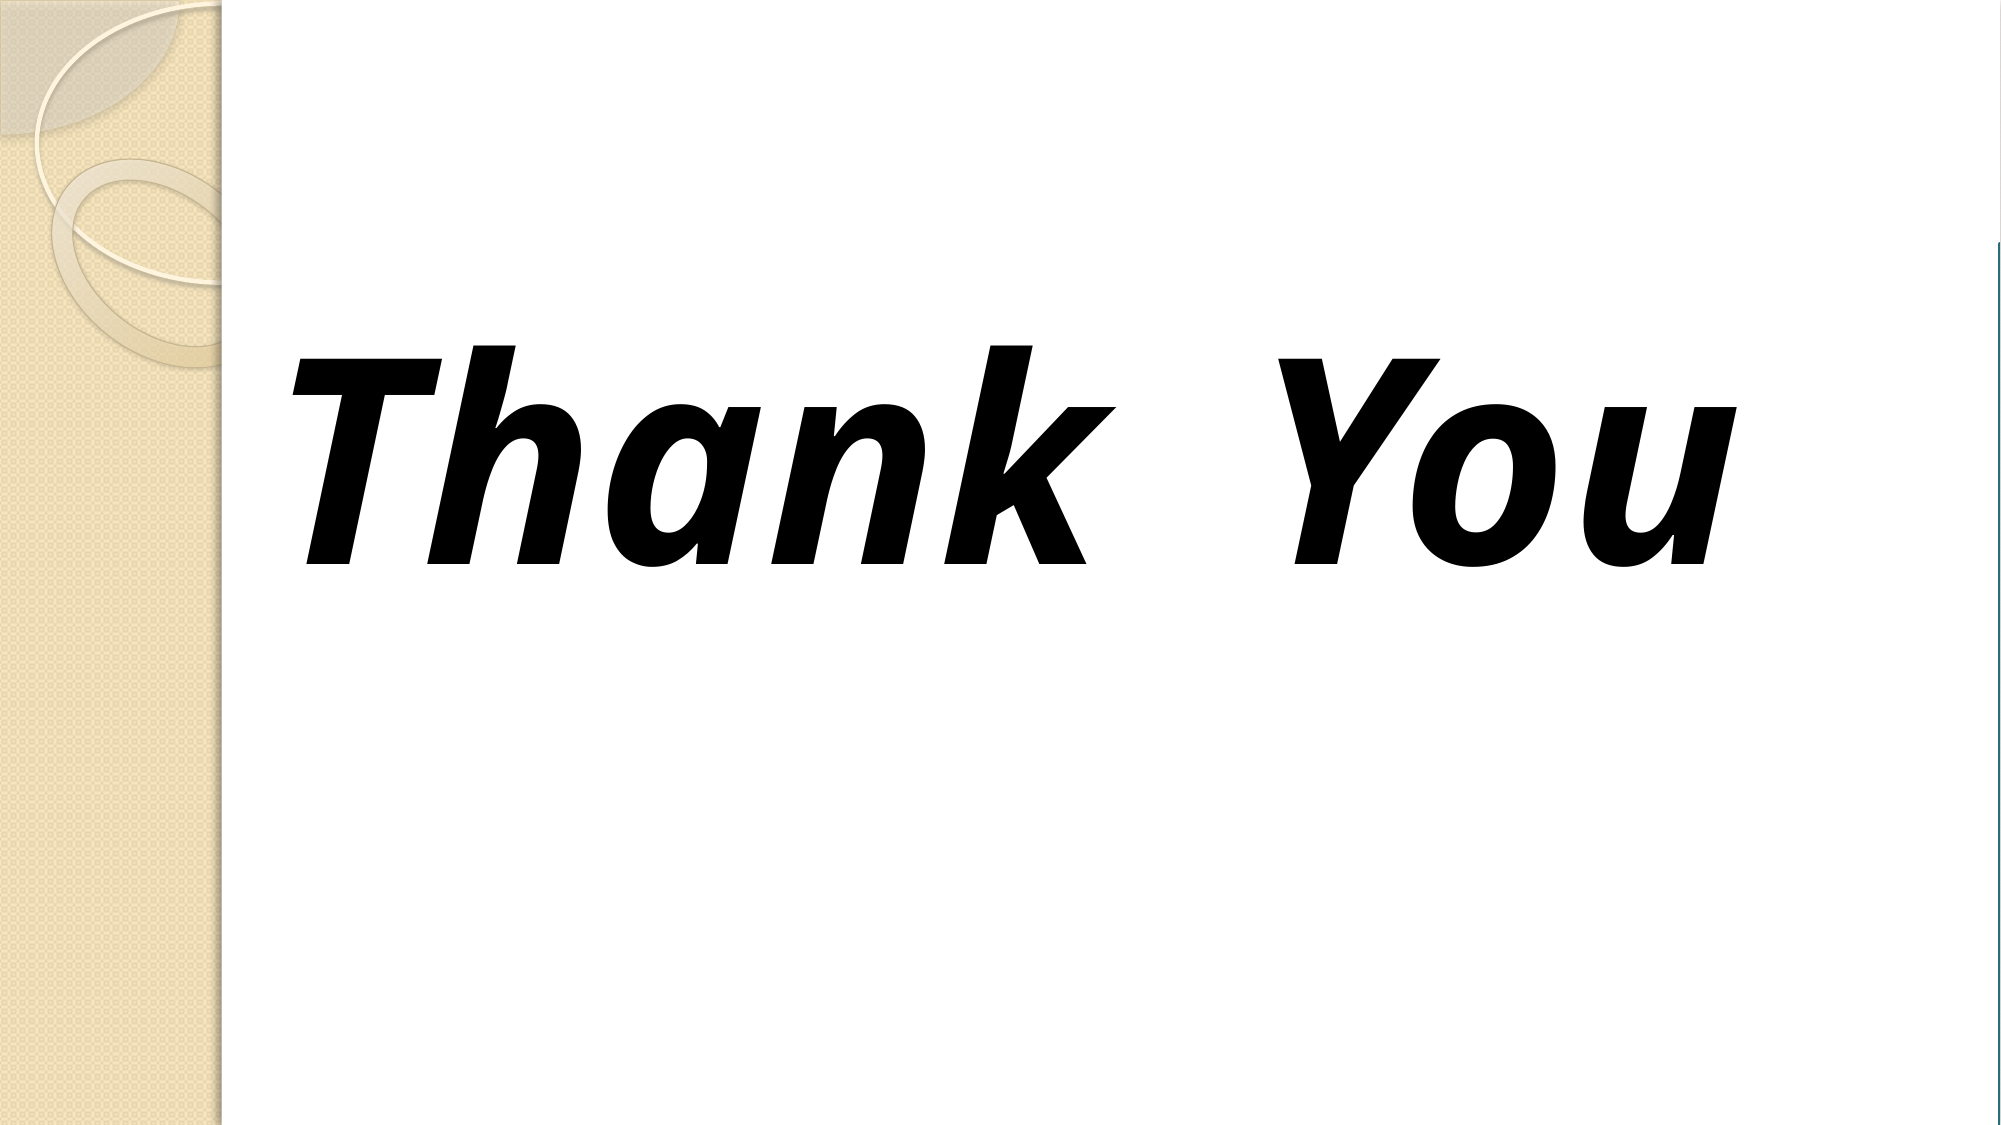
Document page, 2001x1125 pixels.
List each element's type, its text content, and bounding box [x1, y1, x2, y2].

title Thank You [254, 99, 1954, 800]
